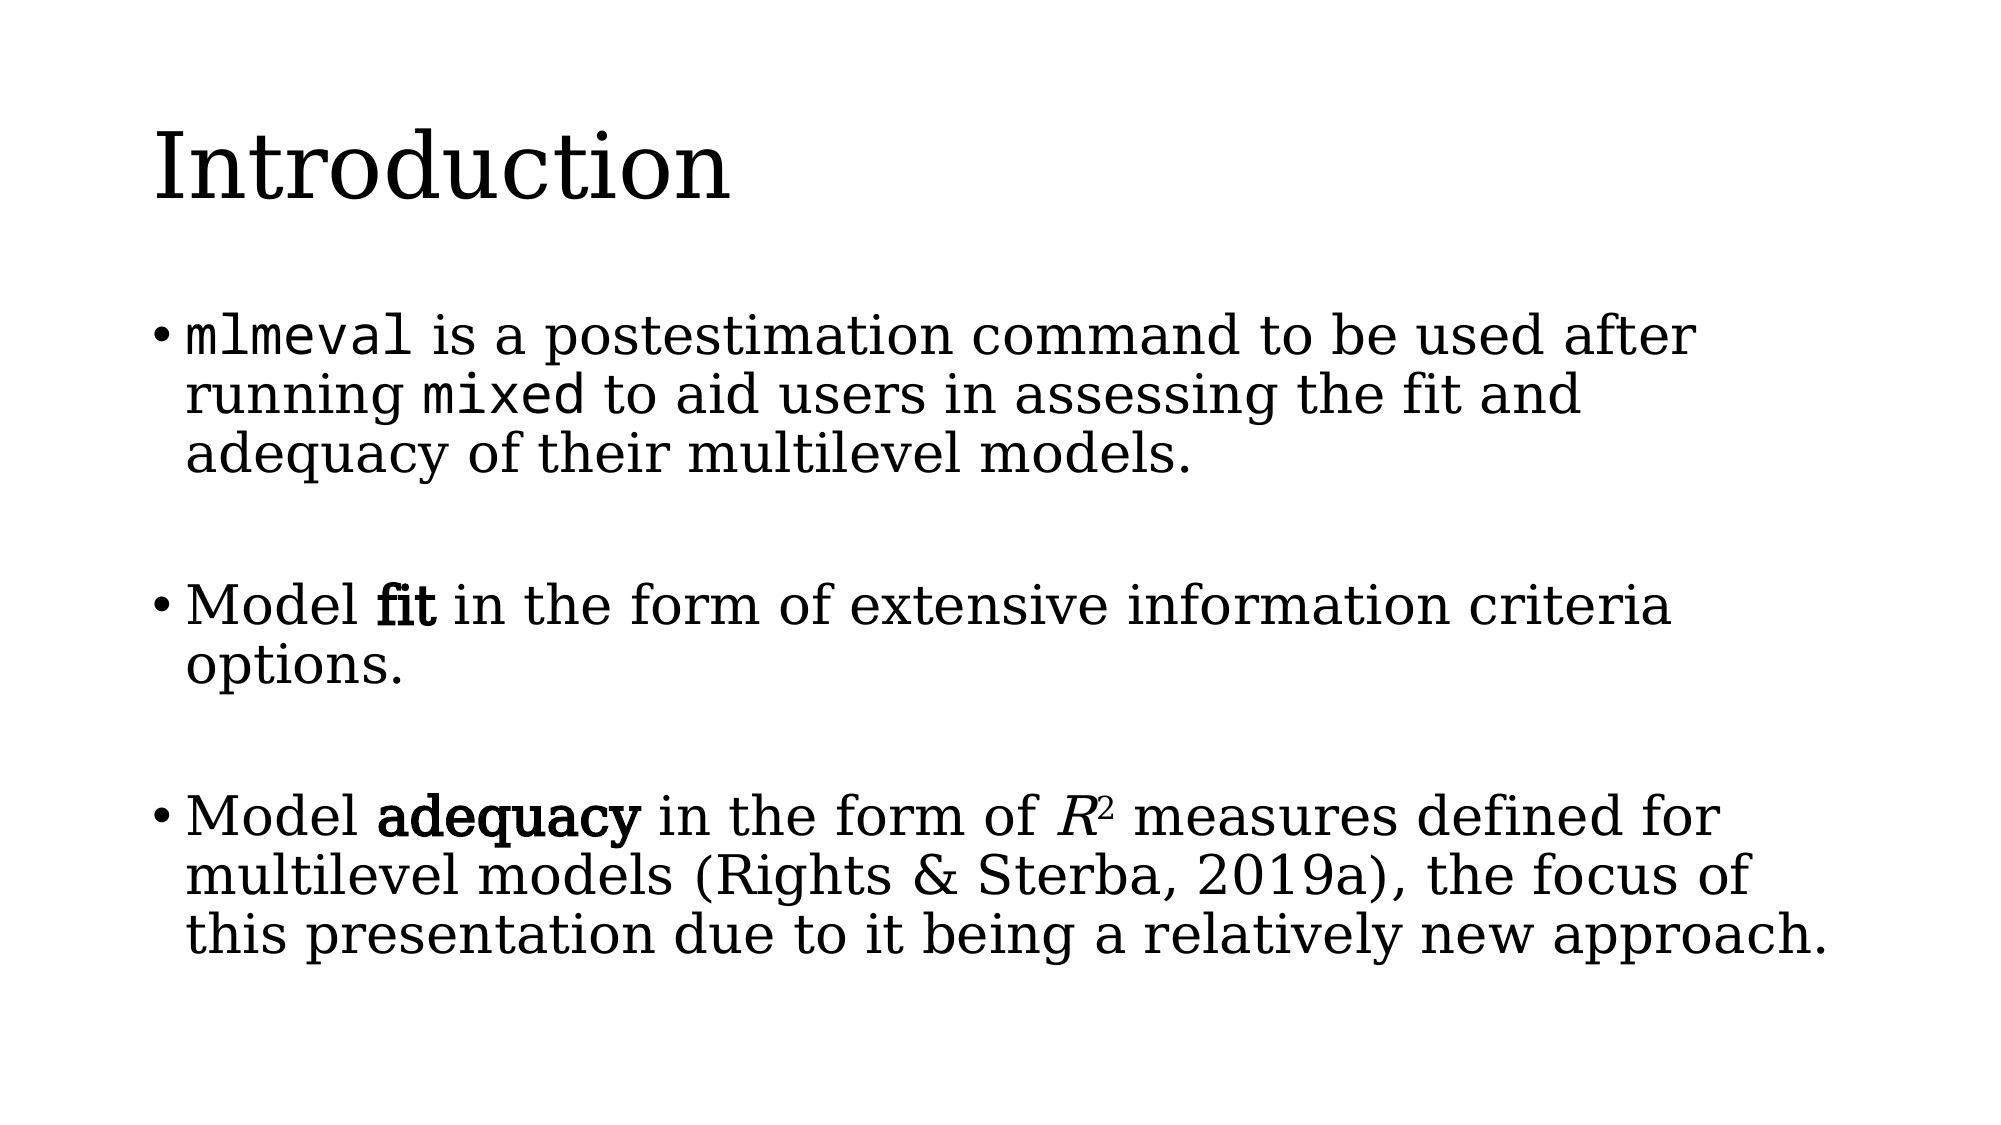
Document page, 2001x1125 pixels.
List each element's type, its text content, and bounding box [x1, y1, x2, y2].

title Introduction [137, 59, 1863, 278]
list mlmeval is a postestimation command to be used after running mixed to aid users in assessing the fit and adequacy of their multilevel models. Model fit in the form of extensive information criteria options. Model adequacy in the form of R2 measures defined for multilevel models (Rights & Sterba, 2019a), the focus of this presentation due to it being a relatively new approach. [137, 299, 1863, 1014]
